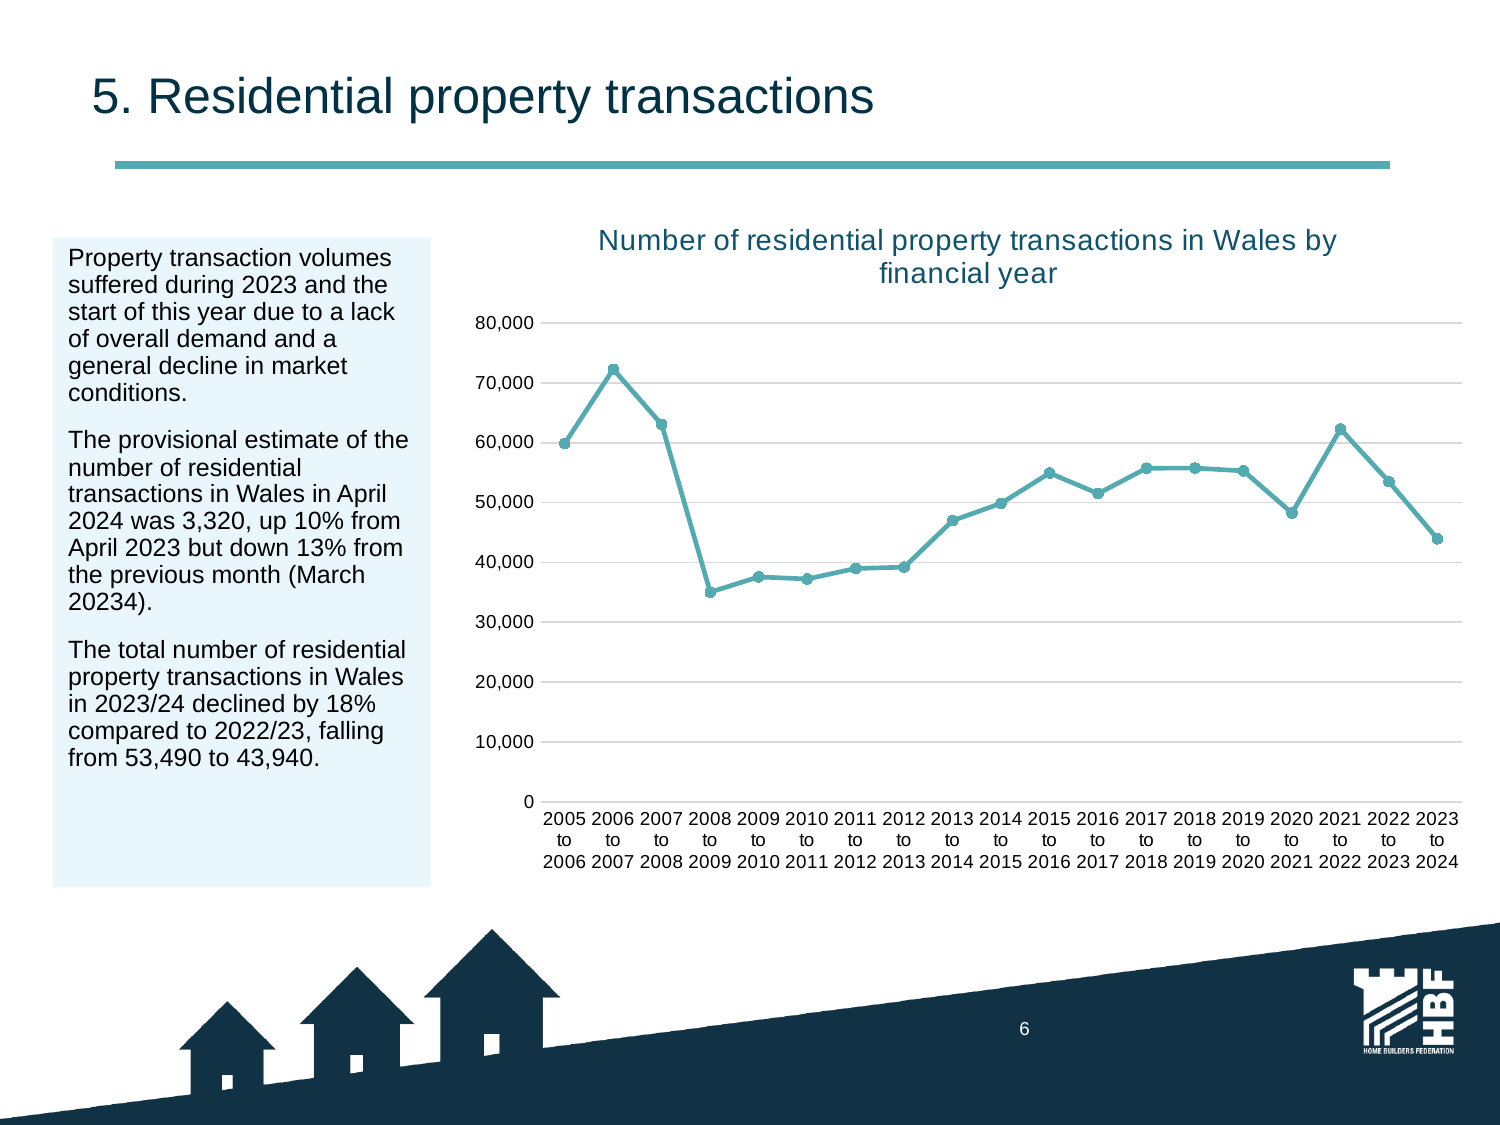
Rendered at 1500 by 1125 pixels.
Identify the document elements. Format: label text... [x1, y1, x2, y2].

text_box Property transaction volumes suffered during 2023 and the start of this year due to a lack of overall demand and a general decline in market conditions. The provisional estimate of the number of residential transactions in Wales in April 2024 was 3,320, up 10% from April 2023 but down 13% from the previous month (March 20234). The total number of residential property transactions in Wales in 2023/24 declined by 18% compared to 2022/23, falling from 53,490 to 43,940. [53, 237, 431, 888]
chart [454, 192, 1483, 888]
title 5. Residential property transactions [76, 18, 1352, 169]
picture [0, 922, 1500, 1125]
